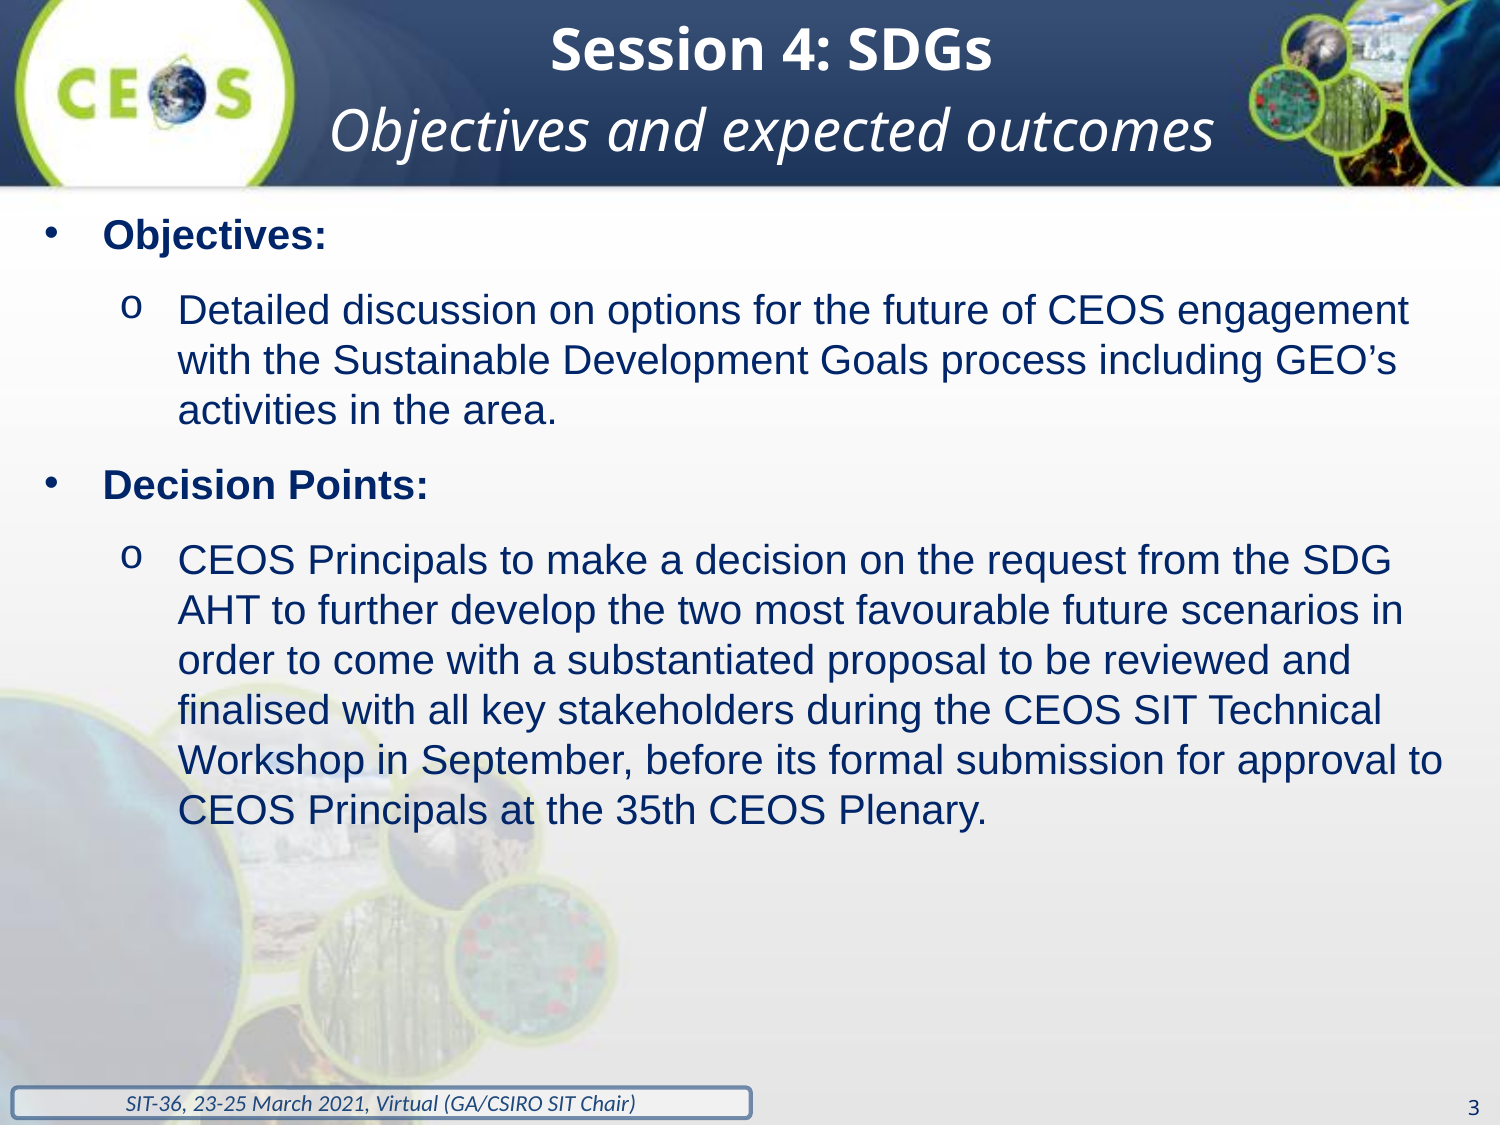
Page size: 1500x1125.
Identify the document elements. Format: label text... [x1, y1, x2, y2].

list Objectives: Detailed discussion on options for the future of CEOS engagement with the Sustainable Development Goals process including GEO’s activities in the area. Decision Points: CEOS Principals to make a decision on the request from the SDG AHT to further develop the two most favourable future scenarios in order to come with a substantiated proposal to be reviewed and finalised with all key stakeholders during the CEOS SIT Technical Workshop in September, before its formal submission for approval to CEOS Principals at the 35th CEOS Plenary. [12, 200, 1488, 1063]
list Session 4: SDGs Objectives and expected outcomes [258, 12, 1249, 163]
slide_number ‹#› [1397, 1087, 1488, 1125]
picture [0, 0, 1500, 1125]
